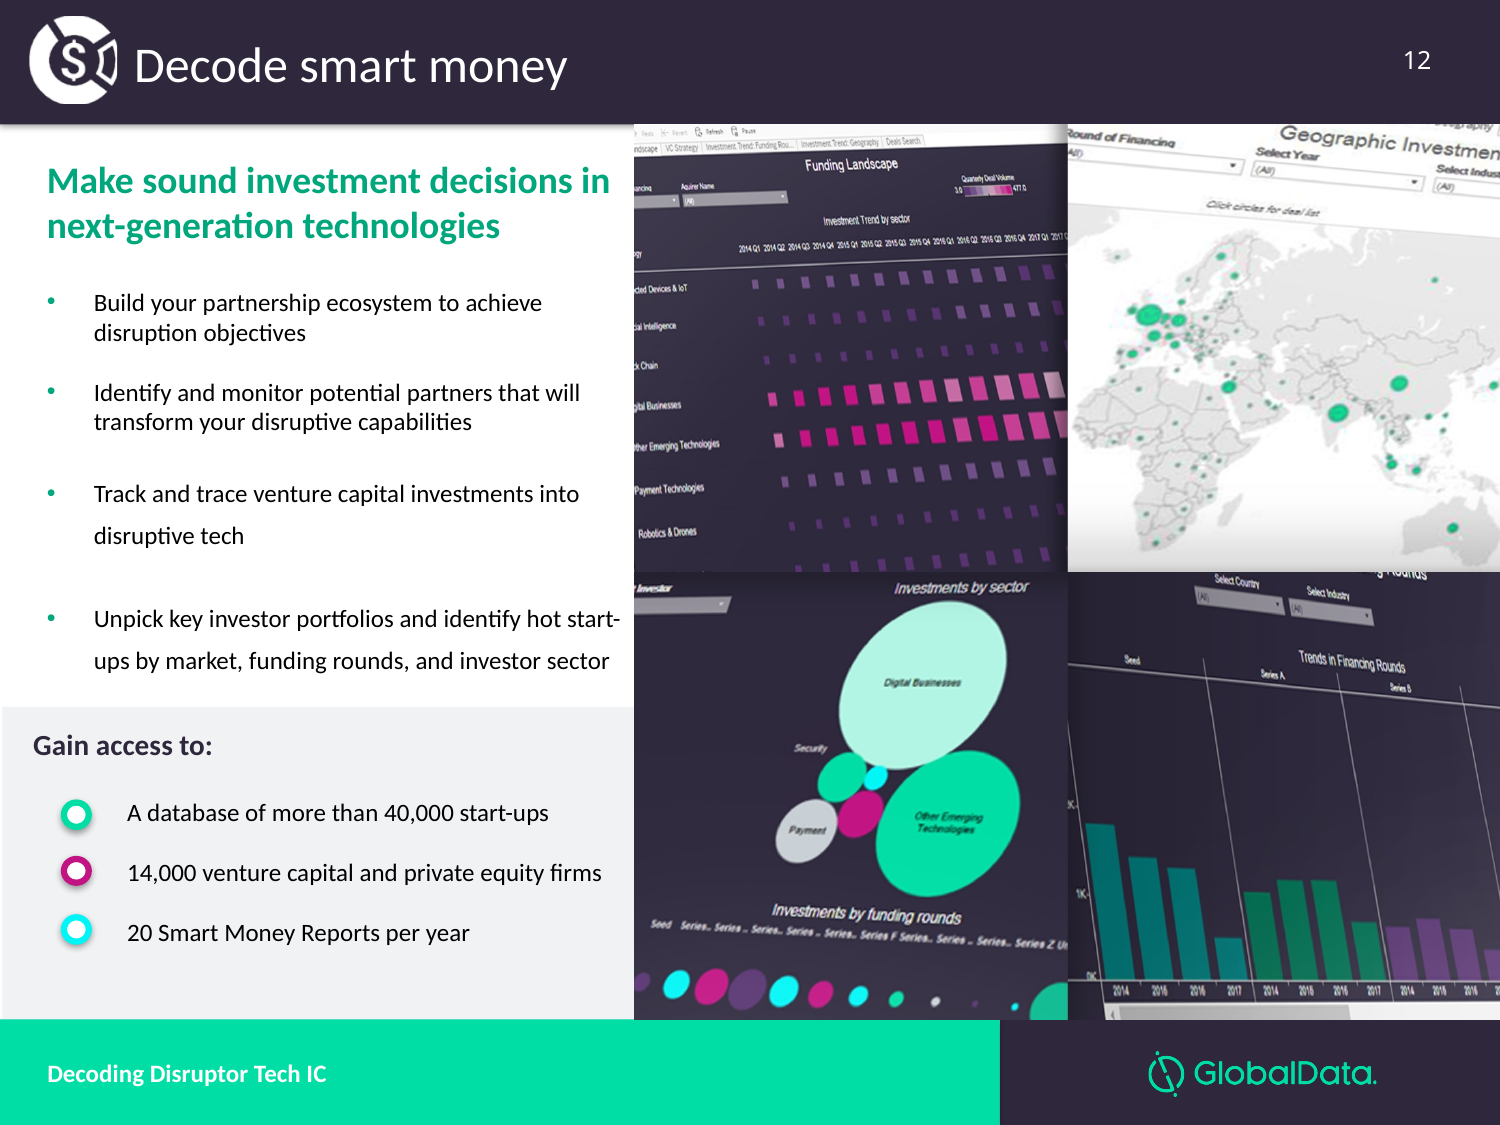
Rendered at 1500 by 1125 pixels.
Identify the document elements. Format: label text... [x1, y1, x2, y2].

picture [29, 15, 118, 104]
text_box Gain access to: [18, 718, 229, 769]
list Decode smart money [0, 0, 1500, 125]
text_box [63, 916, 90, 943]
slide_number 12 [1093, 31, 1432, 92]
picture [634, 124, 1500, 1020]
text_box [63, 858, 90, 884]
text_box A database of more than 40,000 start-ups 14,000 venture capital and private equity firms 20 Smart Money Reports per year [112, 789, 620, 984]
list Decoding Disruptor Tech IC [0, 1020, 1025, 1125]
text_box [0, 705, 629, 1020]
text_box Make sound investment decisions in next-generation technologies Build your partnership ecosystem to achieve disruption objectives Identify and monitor potential partners that will transform your disruptive capabilities Track and trace venture capital investments into disruptive tech Unpick key investor portfolios and identify hot start-ups by market, funding rounds, and investor sector [32, 148, 629, 705]
text_box [63, 801, 90, 828]
